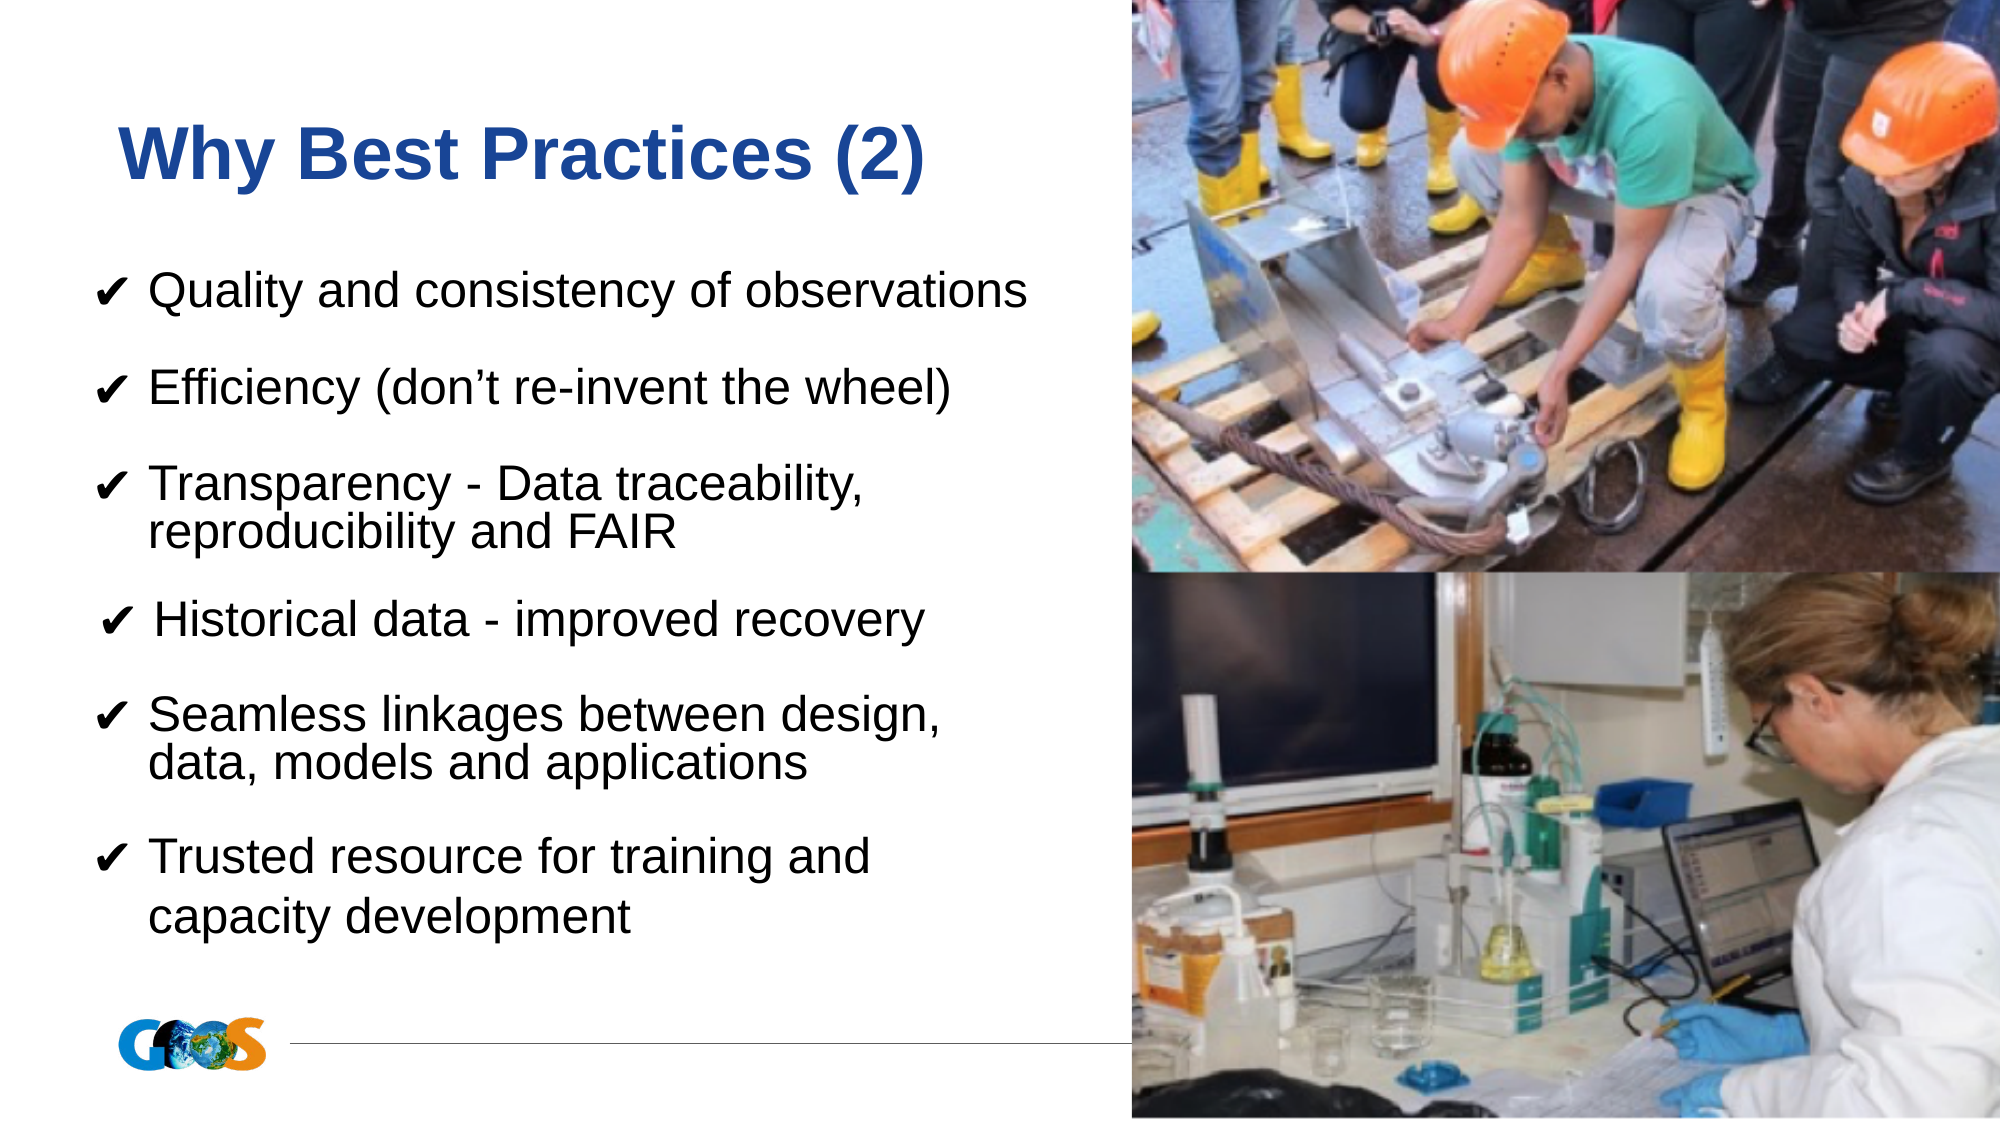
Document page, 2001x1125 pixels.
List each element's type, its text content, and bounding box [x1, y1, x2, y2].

picture [118, 1016, 266, 1071]
text_box Quality and consistency of observations [62, 260, 1088, 327]
title Why Best Practices (2) [118, 118, 1068, 207]
text_box Seamless linkages between design, data, models and applications [62, 683, 963, 800]
text_box Trusted resource for training and capacity development [62, 814, 1034, 954]
text_box Historical data - improved recovery [67, 588, 968, 656]
text_box Efficiency (don’t re-invent the wheel) [62, 357, 1112, 424]
picture [1131, 0, 2000, 1125]
text_box Transparency - Data traceability, reproducibility and FAIR [62, 453, 963, 569]
